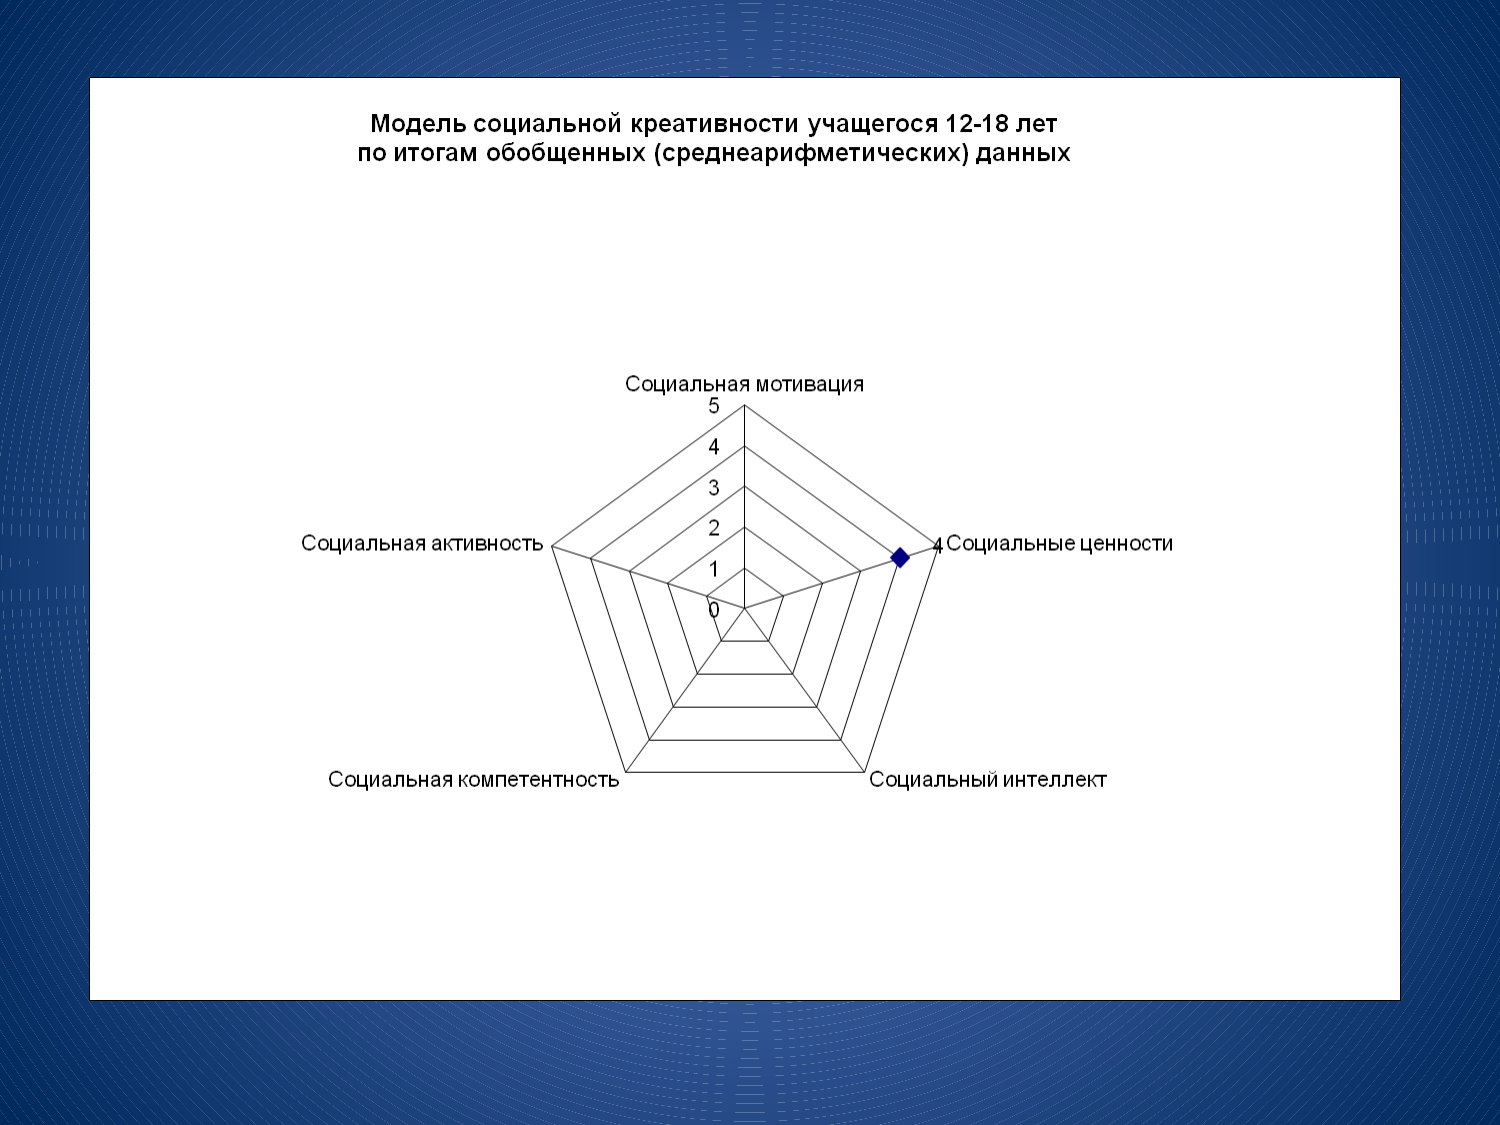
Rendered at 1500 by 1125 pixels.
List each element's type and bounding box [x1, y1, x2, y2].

text_box [79, 69, 1409, 1008]
